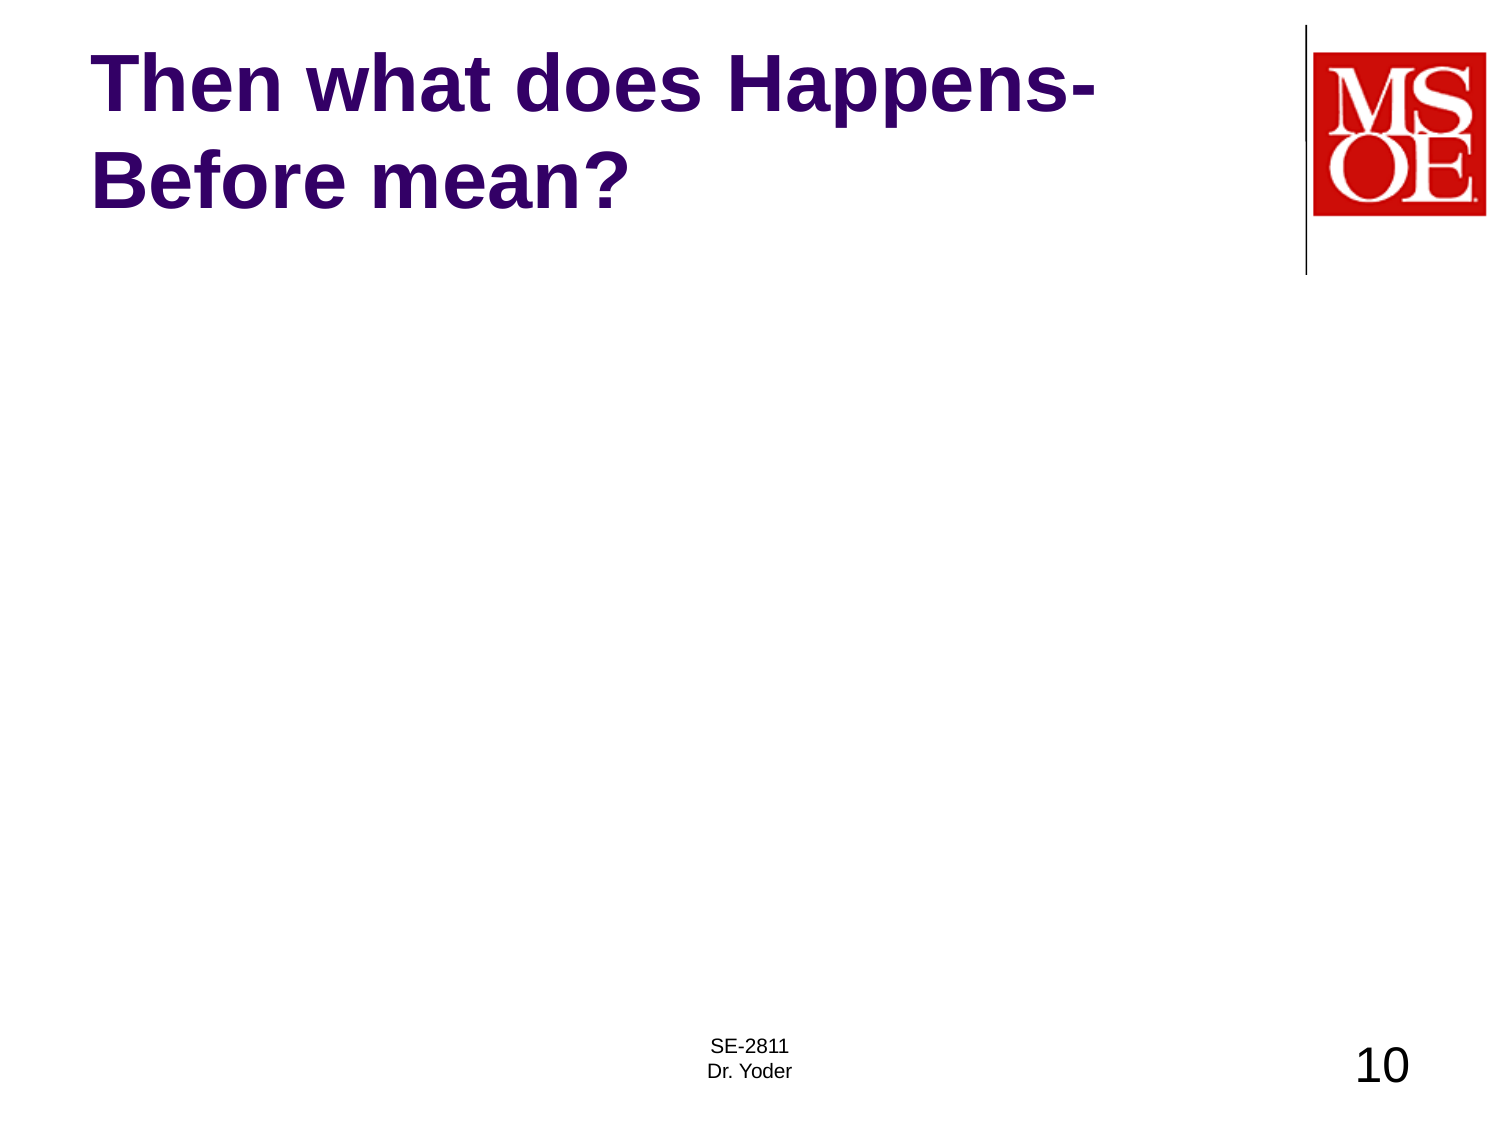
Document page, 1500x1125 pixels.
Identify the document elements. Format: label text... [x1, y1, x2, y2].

title Then what does Happens-Before mean? [74, 19, 1313, 233]
picture [1313, 37, 1488, 232]
footer SE-2811 Dr. Yoder [512, 1024, 988, 1101]
slide_number 10 [1074, 1024, 1426, 1101]
